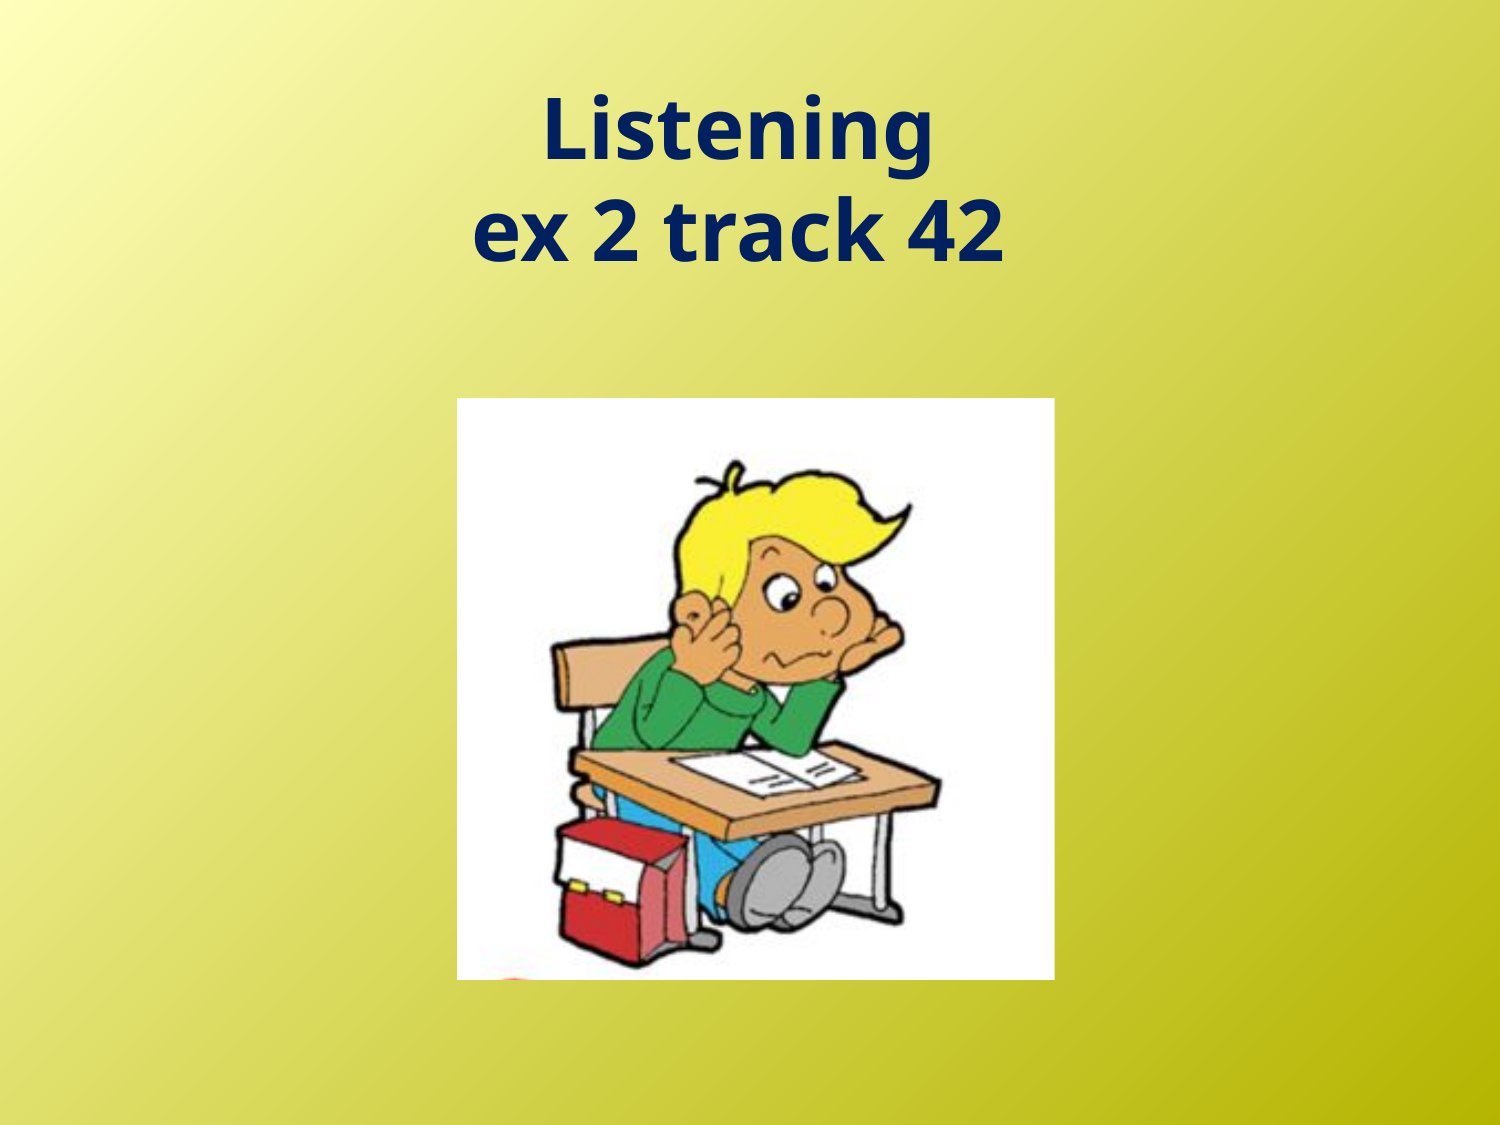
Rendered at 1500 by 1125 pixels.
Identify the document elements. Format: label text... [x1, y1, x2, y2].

title Listening ex 2 track 42 [75, 45, 1425, 411]
picture [456, 398, 1055, 980]
